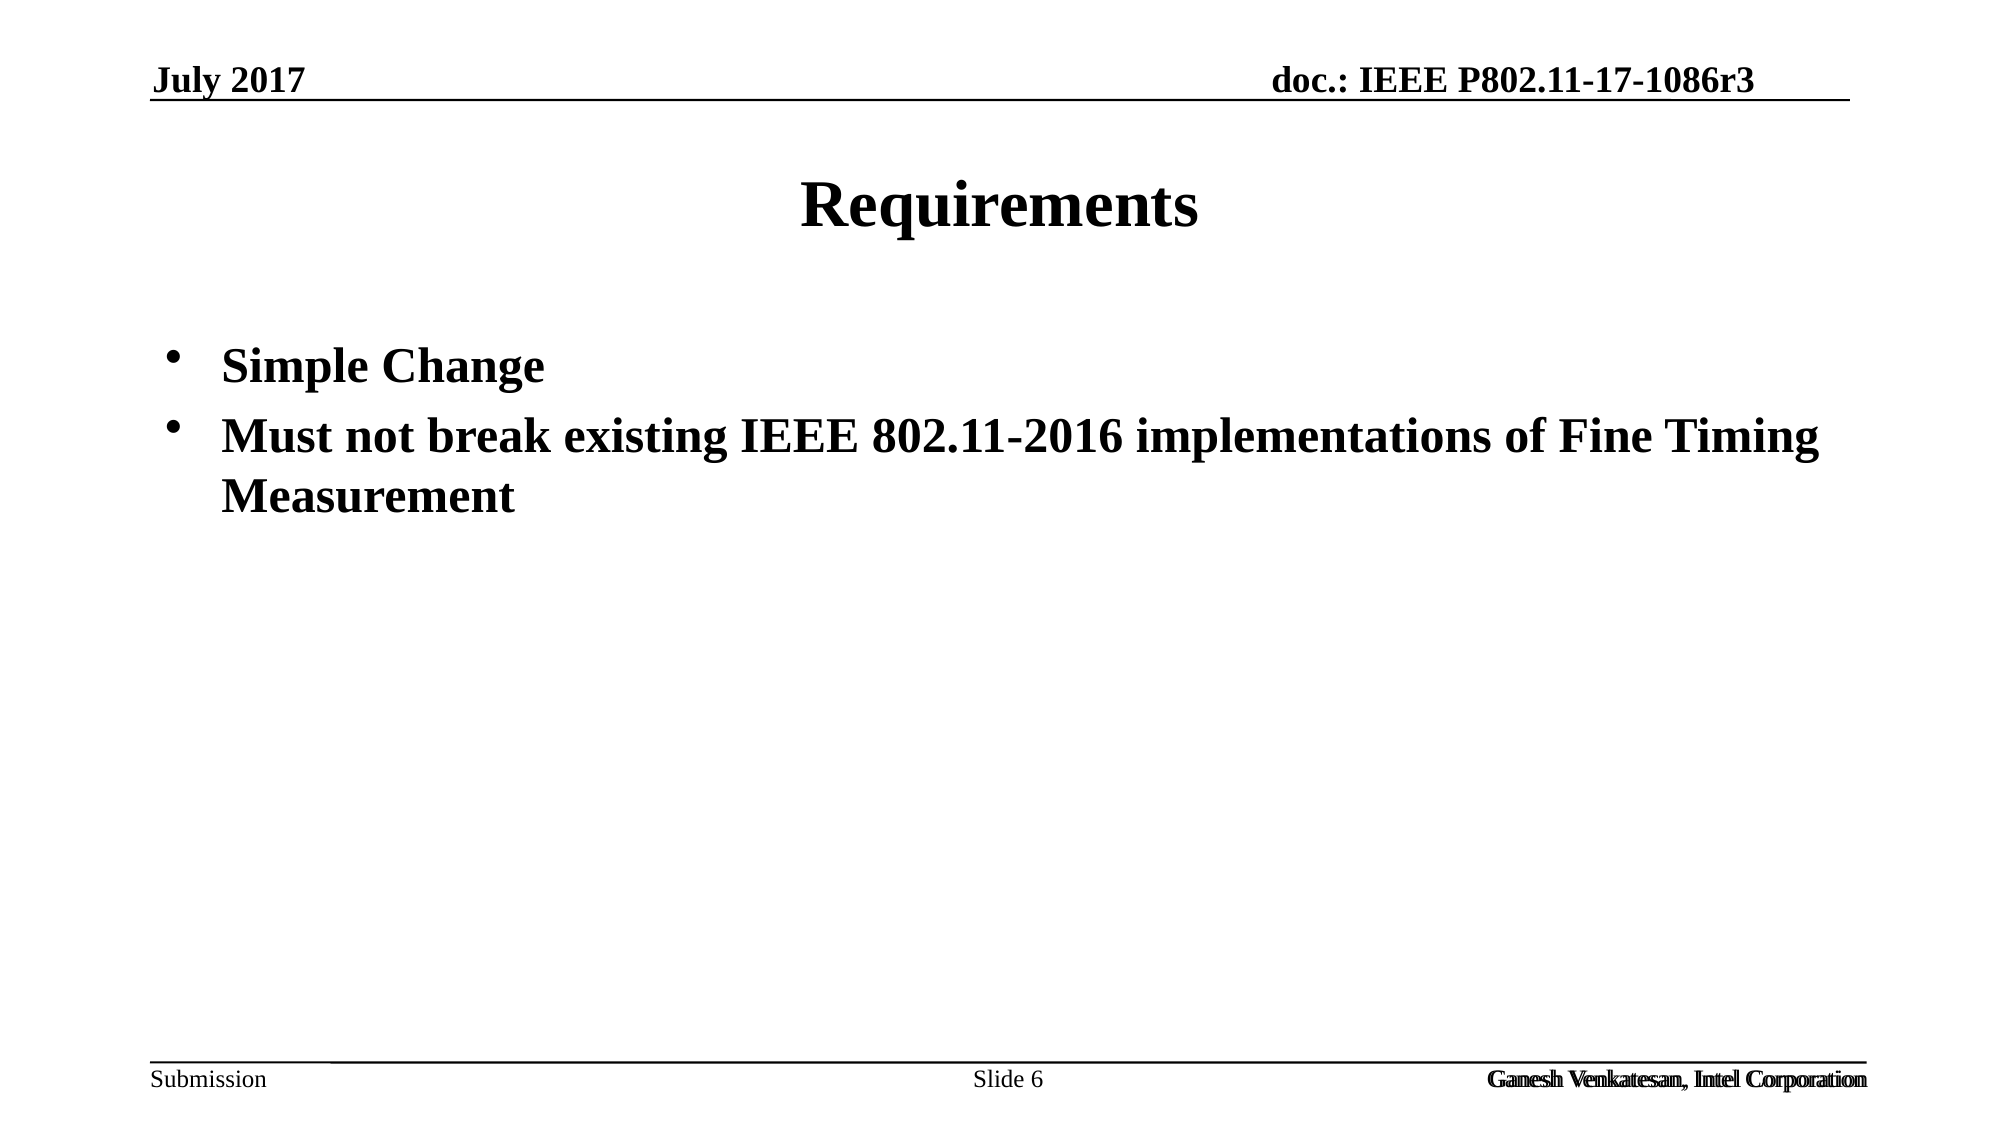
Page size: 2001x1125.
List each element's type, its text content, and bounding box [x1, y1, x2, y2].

footer Ganesh Venkatesan, Intel Corporation [1484, 1062, 1869, 1093]
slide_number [152, 54, 307, 100]
title Requirements [150, 112, 1850, 288]
list Simple Change Must not break existing IEEE 802.11-2016 implementations of Fine Timing Measurement [150, 324, 1850, 1000]
slide_number Slide 6 [972, 1062, 1044, 1093]
